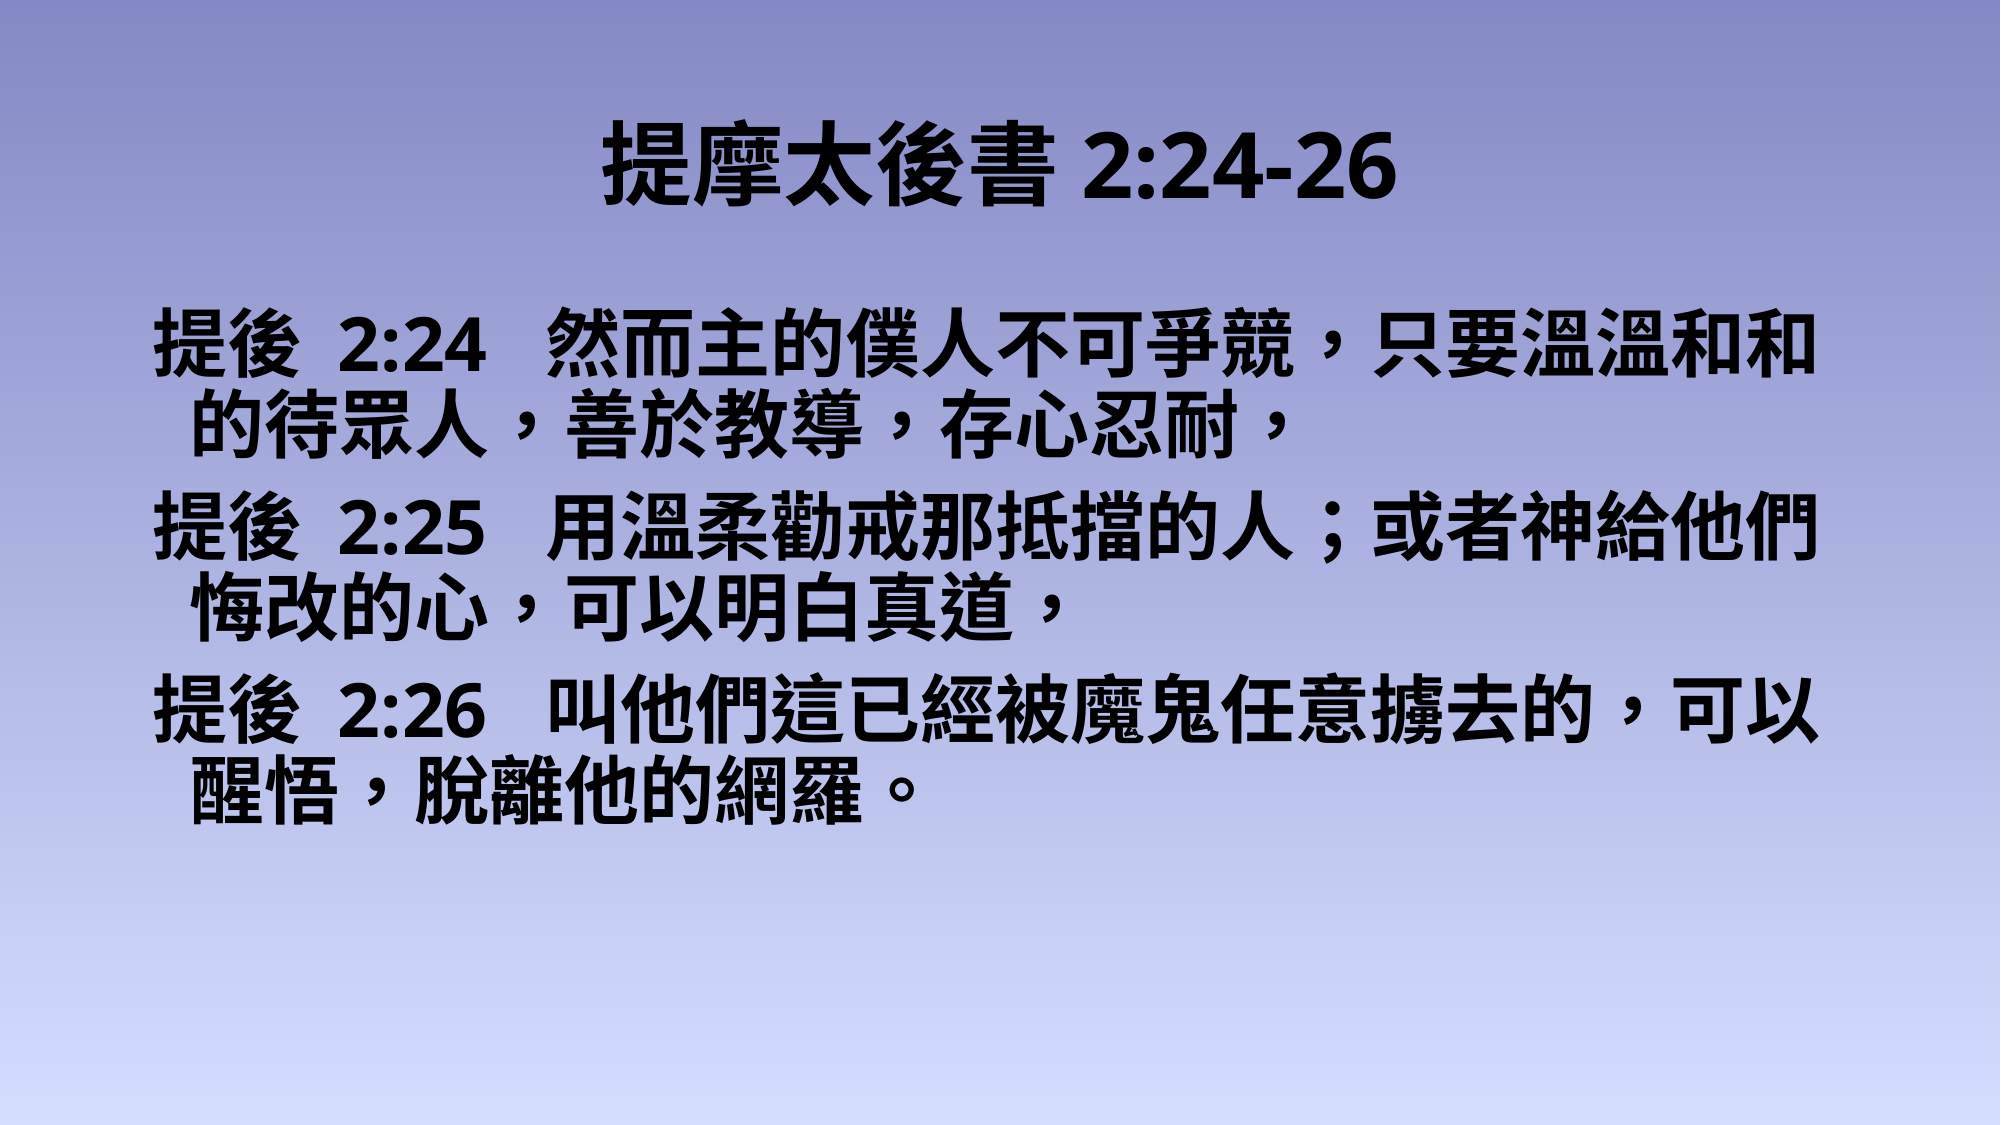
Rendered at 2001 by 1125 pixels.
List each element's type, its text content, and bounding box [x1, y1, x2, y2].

title 提摩太後書2:24-26 [137, 59, 1863, 278]
list 提後 2:24 然而主的僕人不可爭競，只要溫溫和和的待眾人，善於教導，存心忍耐， 提後 2:25 用溫柔勸戒那抵擋的人；或者神給他們悔改的心，可以明白真道， 提後 2:26 叫他們這已經被魔鬼任意擄去的，可以醒悟，脫離他的網羅。 [137, 299, 1863, 1014]
